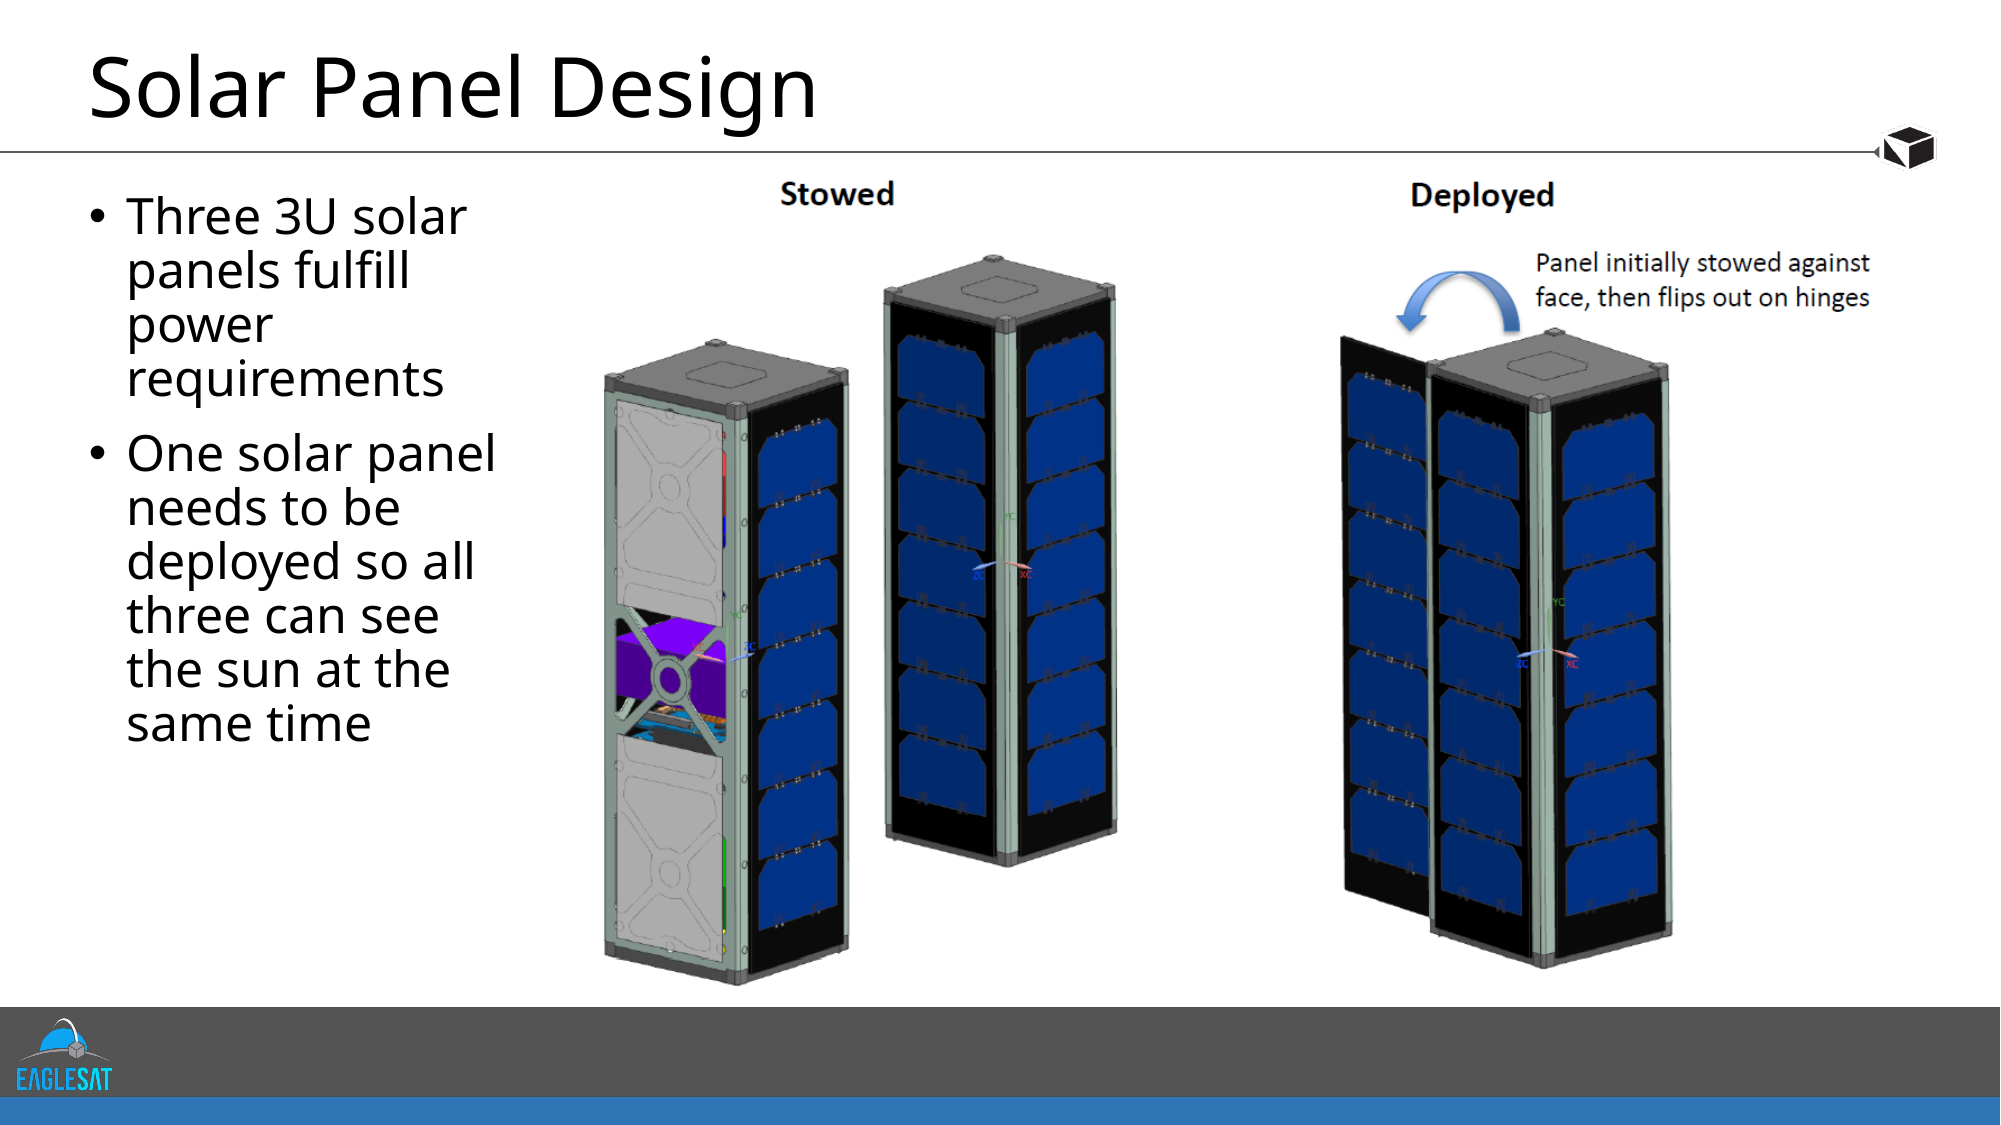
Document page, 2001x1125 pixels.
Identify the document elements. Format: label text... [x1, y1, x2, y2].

title Solar Panel Design [74, 19, 1873, 143]
picture [12, 1011, 117, 1093]
picture [594, 175, 1873, 989]
list Three 3U solar panels fulfill power requirements One solar panel needs to be deployed so all three can see the sun at the same time [74, 184, 546, 990]
